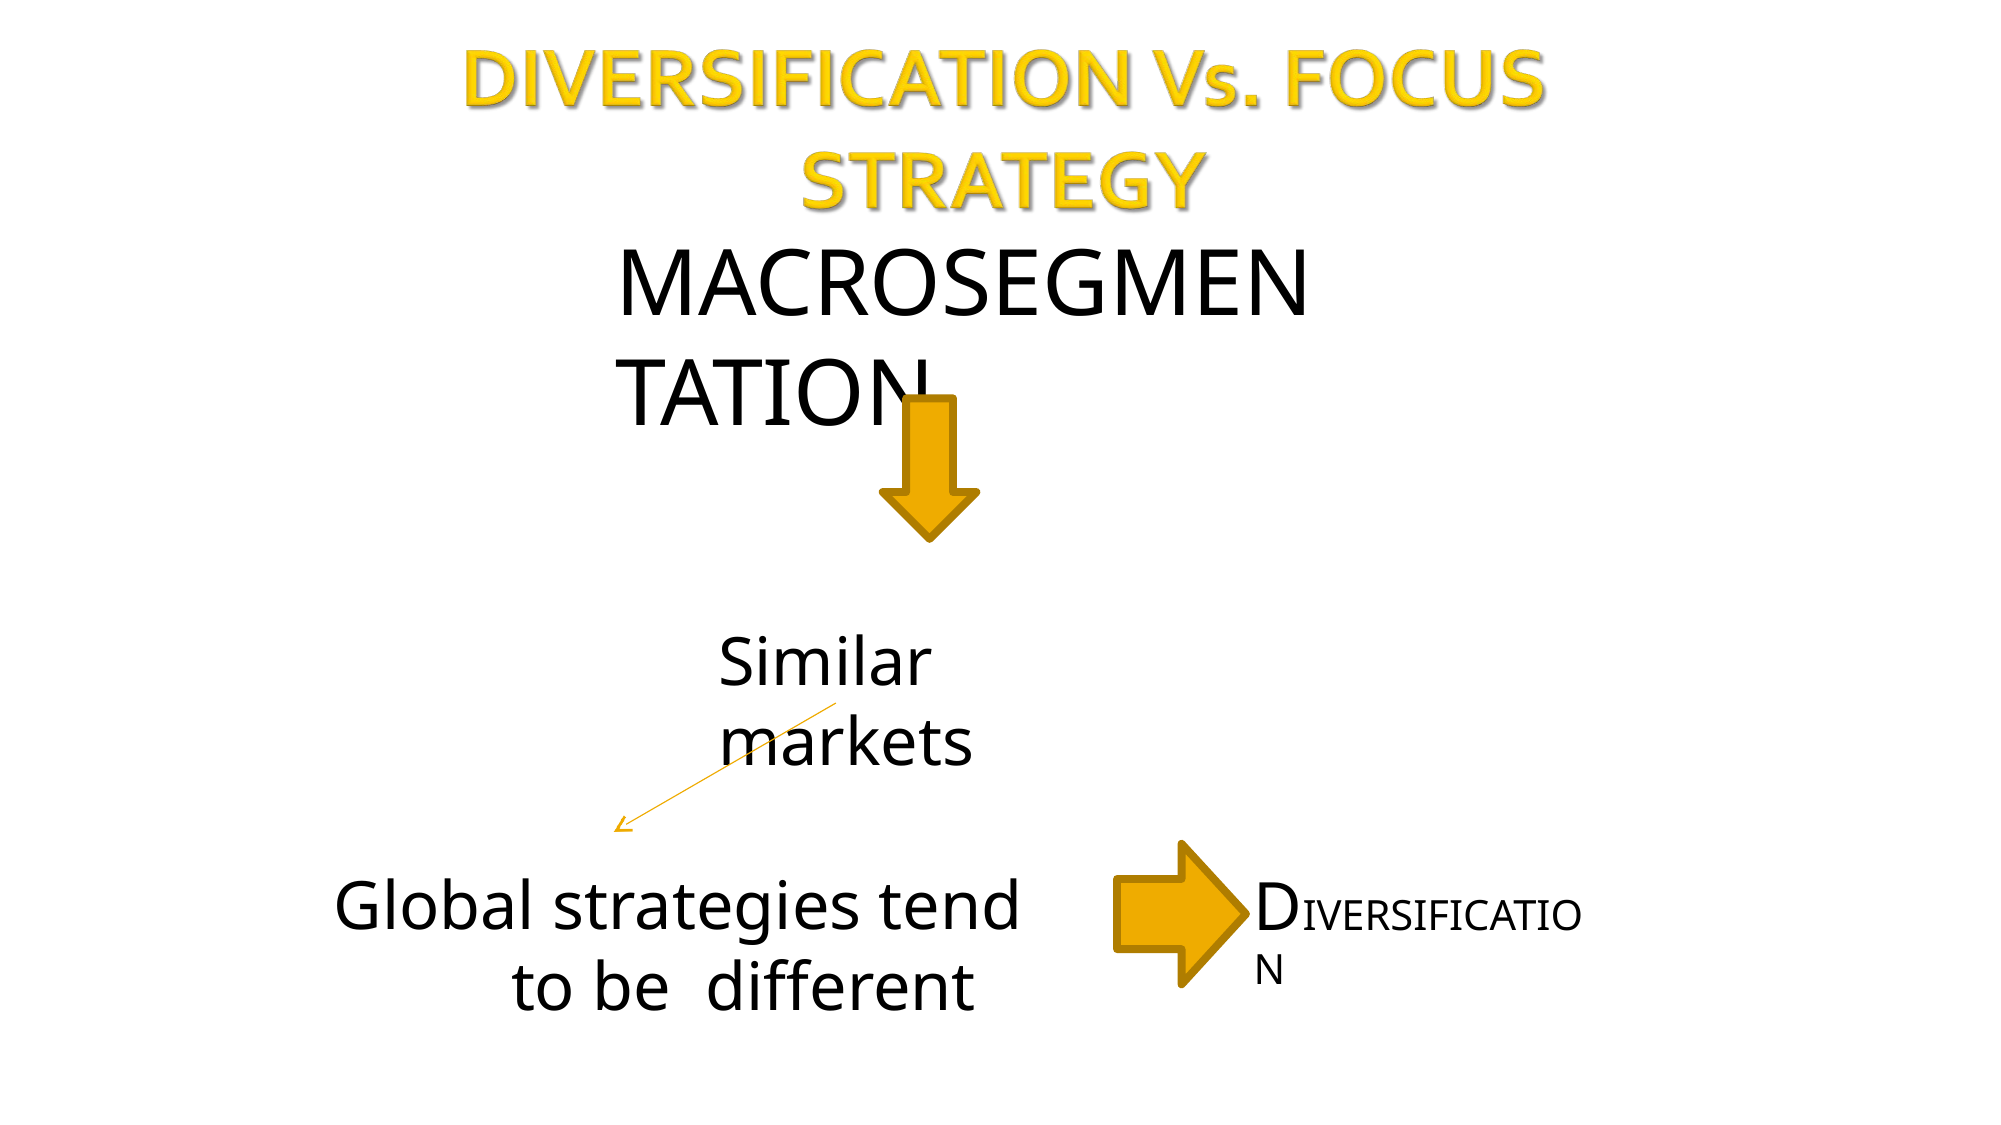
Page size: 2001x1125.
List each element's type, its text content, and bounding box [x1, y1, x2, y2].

text_box [613, 815, 633, 832]
text_box [882, 398, 977, 539]
text_box Similar markets [716, 617, 1154, 779]
text_box [1117, 843, 1247, 985]
title MACROSEGMENTATION [613, 222, 1327, 445]
text_box [324, 0, 1675, 291]
text_box Global strategies tend to be different [331, 861, 1097, 1024]
text_box DIVERSIFICATION [1251, 861, 1593, 994]
